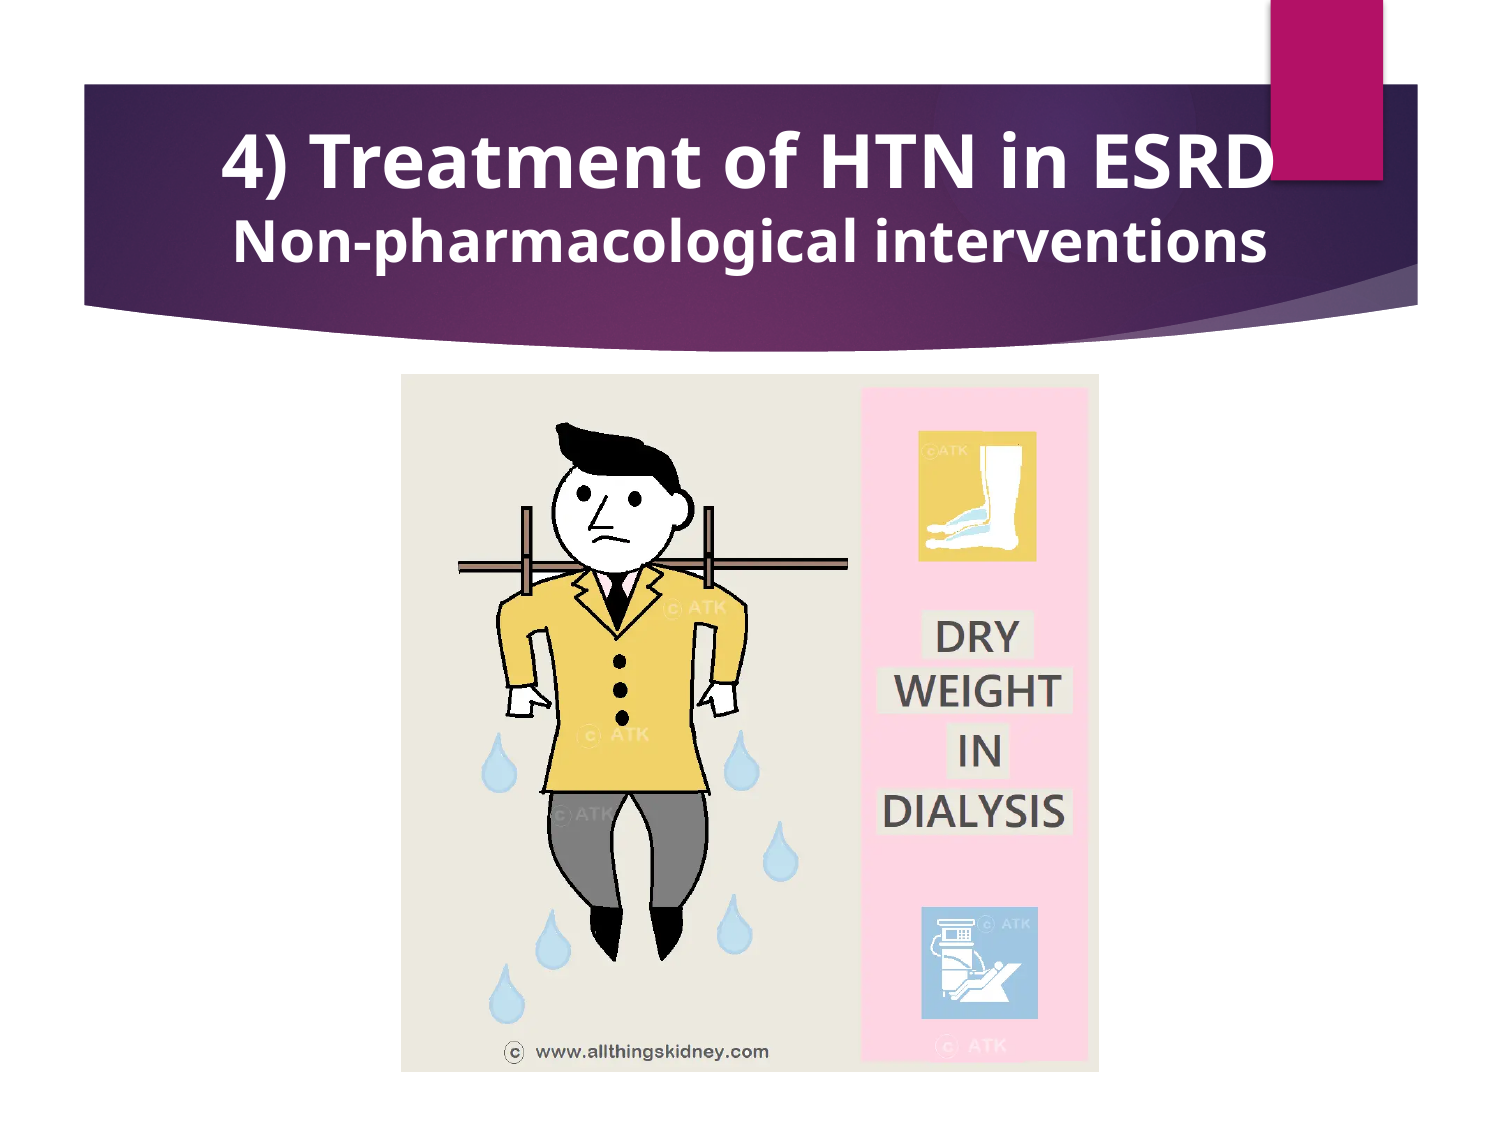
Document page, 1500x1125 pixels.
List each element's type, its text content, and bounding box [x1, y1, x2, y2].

picture [401, 374, 1099, 1072]
title 4) Treatment of HTN in ESRD Non-pharmacological interventions [93, 87, 1407, 300]
